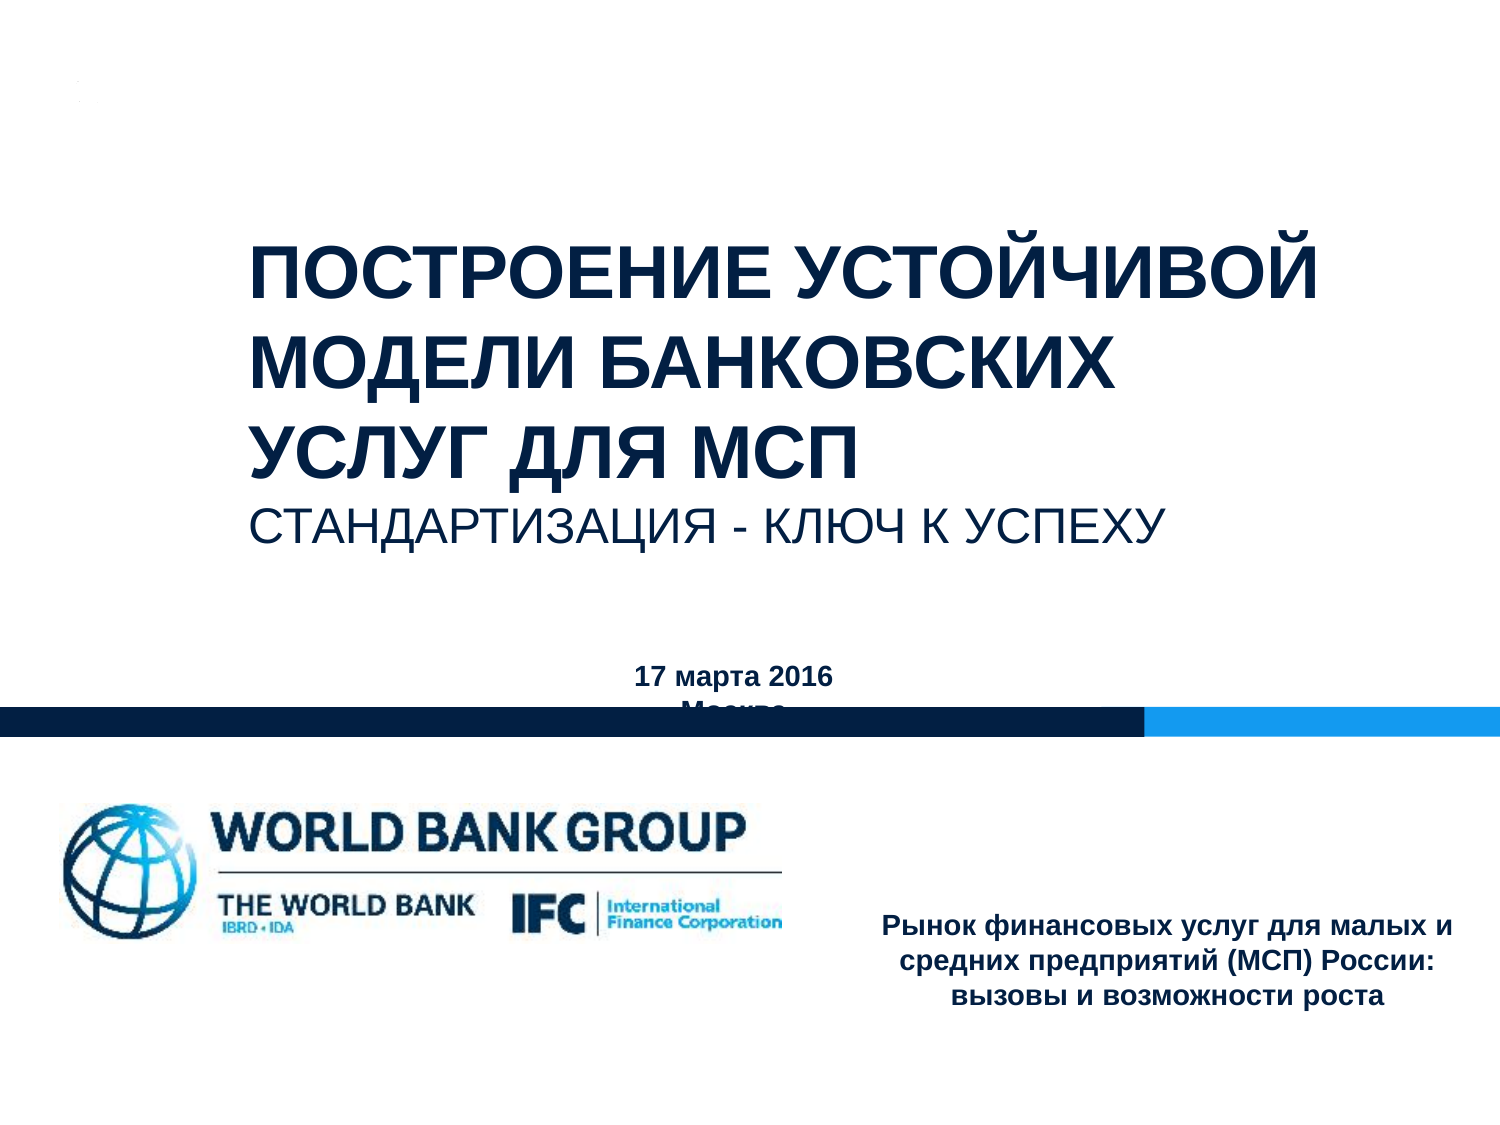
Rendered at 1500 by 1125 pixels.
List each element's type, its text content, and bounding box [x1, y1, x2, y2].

list Рынок финансовых услуг для малых и средних предприятий (МСП) России: вызовы и возможности роста [879, 756, 1456, 1012]
list Стандартизация - ключ к успеху [248, 493, 1390, 638]
list 17 марта 2016 Москва [445, 613, 1022, 728]
title Построение устойчивой модели банковских услуг для мсп [247, 194, 1362, 495]
picture [59, 803, 782, 944]
